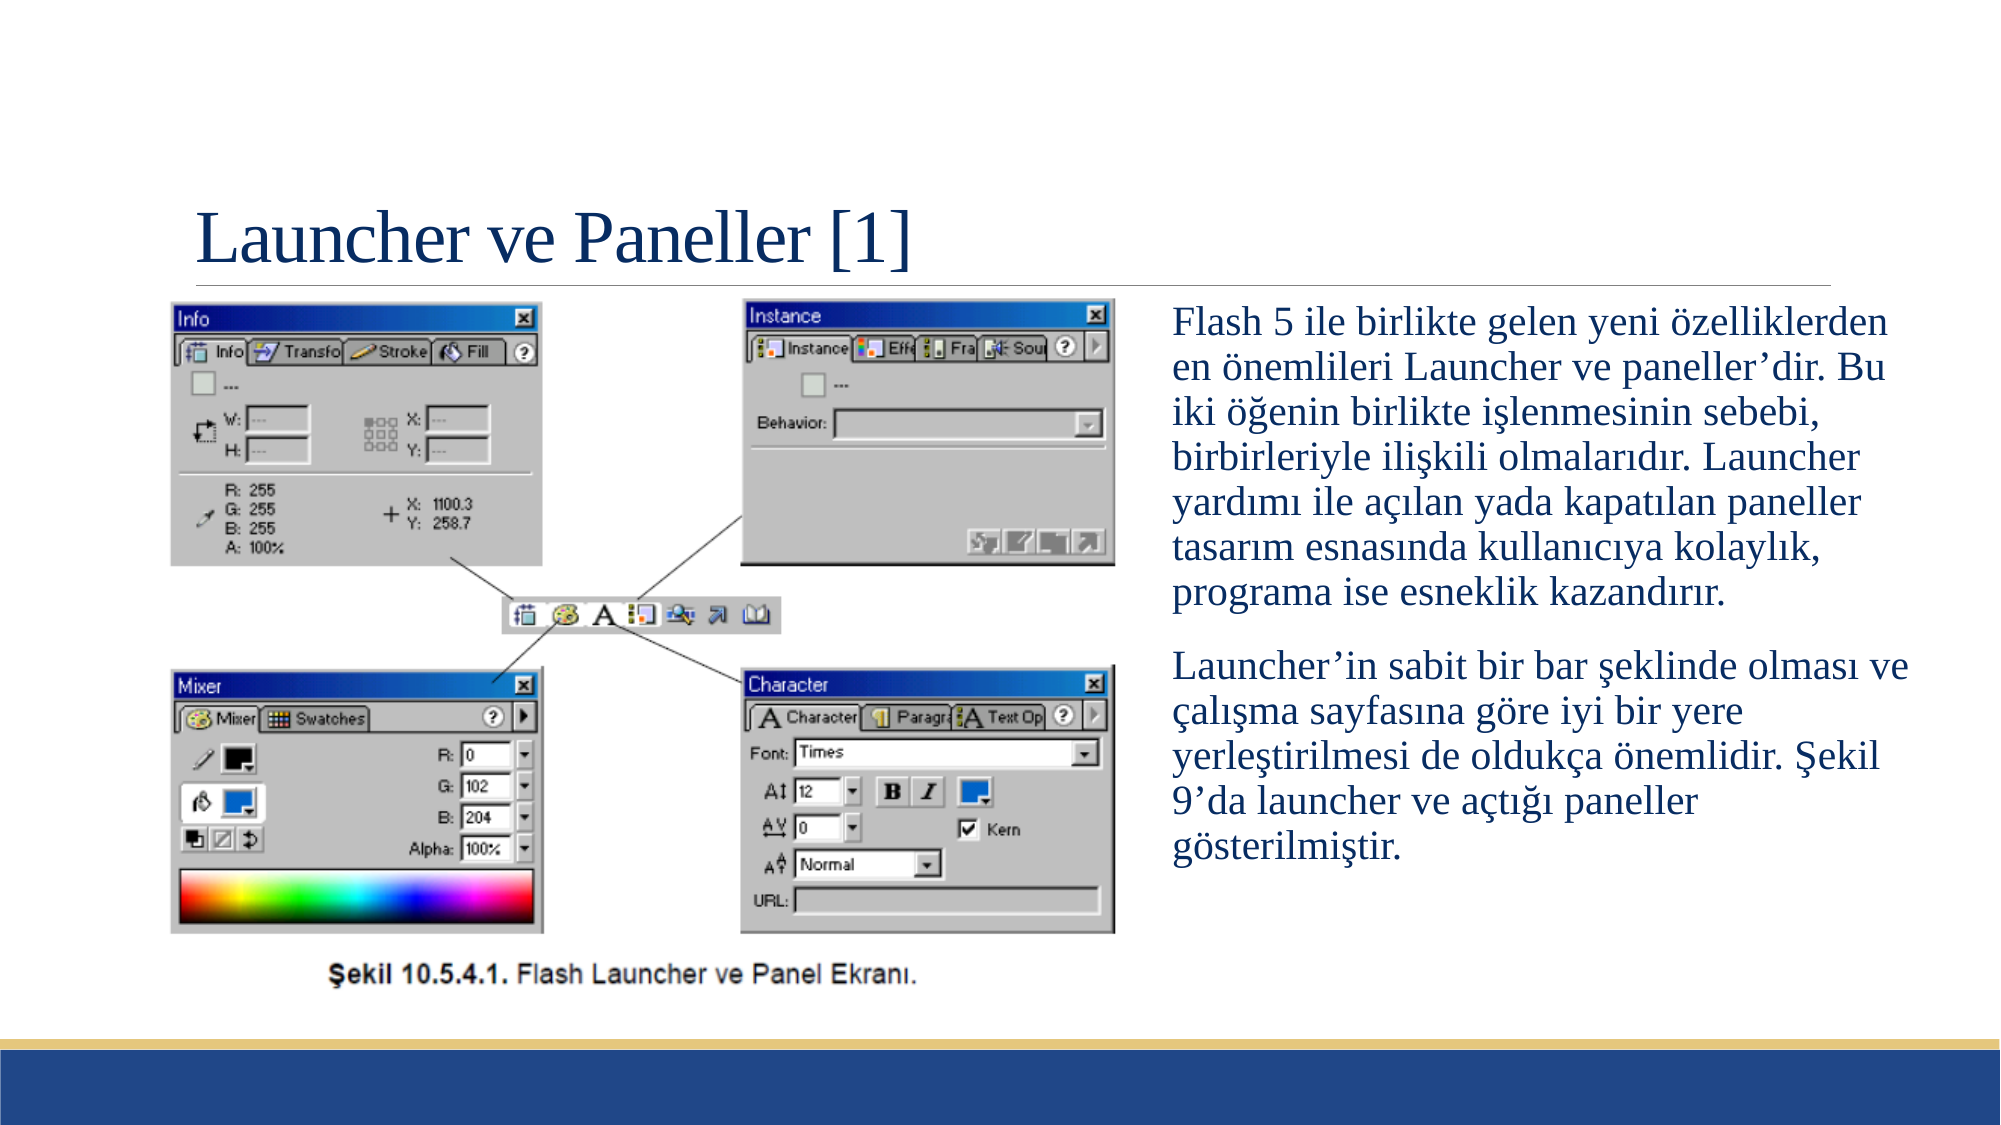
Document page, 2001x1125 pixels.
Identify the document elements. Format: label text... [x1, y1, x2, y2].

list Flash 5 ile birlikte gelen yeni özelliklerden en önemlileri Launcher ve paneller’dir. Bu iki öğenin birlikte işlenmesinin sebebi, birbirleriyle ilişkili olmalarıdır. Launcher yardımı ile açılan yada kapatılan paneller tasarım esnasında kullanıcıya kolaylık, programa ise esneklik kazandırır. Launcher’in sabit bir bar şeklinde olması ve çalışma sayfasına göre iyi bir yere yerleştirilmesi de oldukça önemlidir. Şekil 9’da launcher ve açtığı paneller gösterilmiştir. [1157, 291, 1931, 916]
picture [162, 291, 1127, 940]
title Launcher ve Paneller [1] [180, 47, 1830, 285]
picture [142, 951, 1108, 995]
